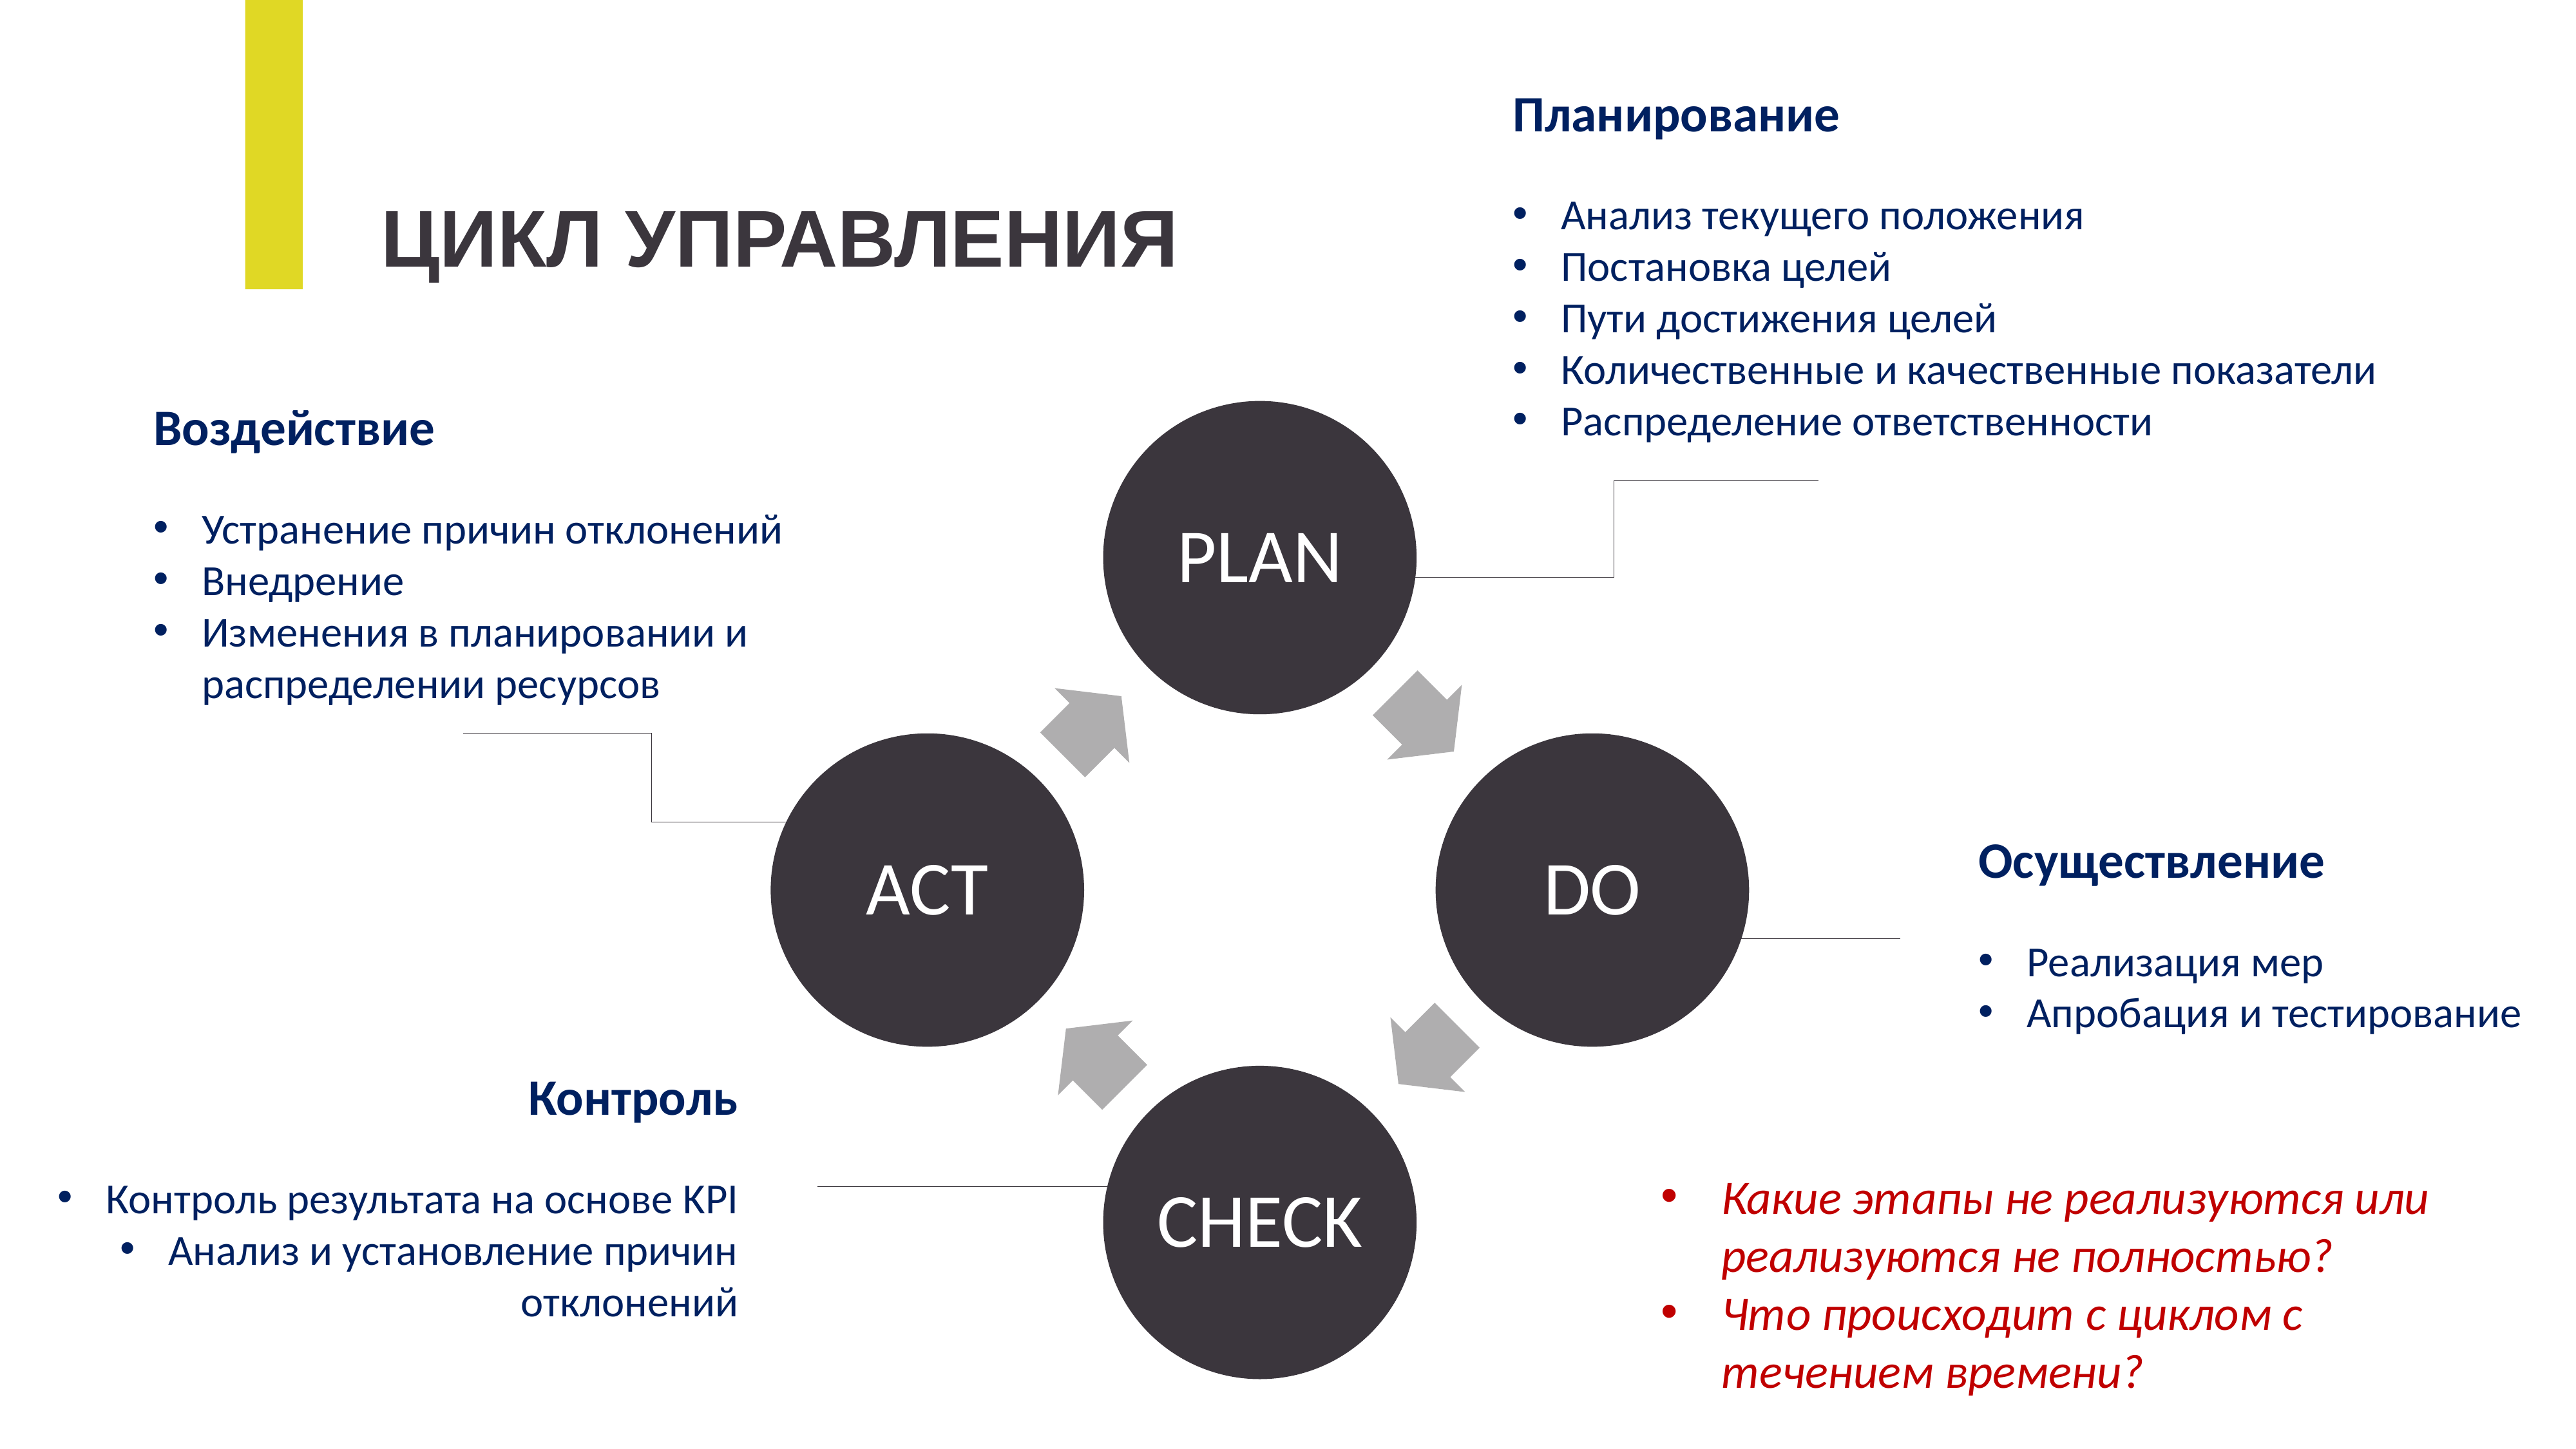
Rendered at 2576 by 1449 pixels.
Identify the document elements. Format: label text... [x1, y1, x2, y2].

text_box Воздействие Устранение причин отклонений Внедрение Изменения в планировании и распределении ресурсов [144, 390, 880, 712]
text_box Какие этапы не реализуются или реализуются не полностью? Что происходит с циклом с течением времени? [1651, 1161, 2462, 1403]
text_box ЦИКЛ УПРАВЛЕНИЯ [371, 182, 1188, 289]
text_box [463, 401, 2057, 1379]
text_box [245, 0, 303, 290]
text_box Планирование Анализ текущего положения Постановка целей Пути достижения целей Количественные и качественные показатели Распределение ответственности [1503, 75, 2435, 450]
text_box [1409, 480, 1818, 578]
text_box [463, 733, 840, 822]
text_box Контроль Контроль результата на основе KPI Анализ и установление причин отклонений [19, 1059, 463, 1330]
text_box Осуществление Реализация мер Апробация и тестирование [2057, 822, 2576, 1041]
